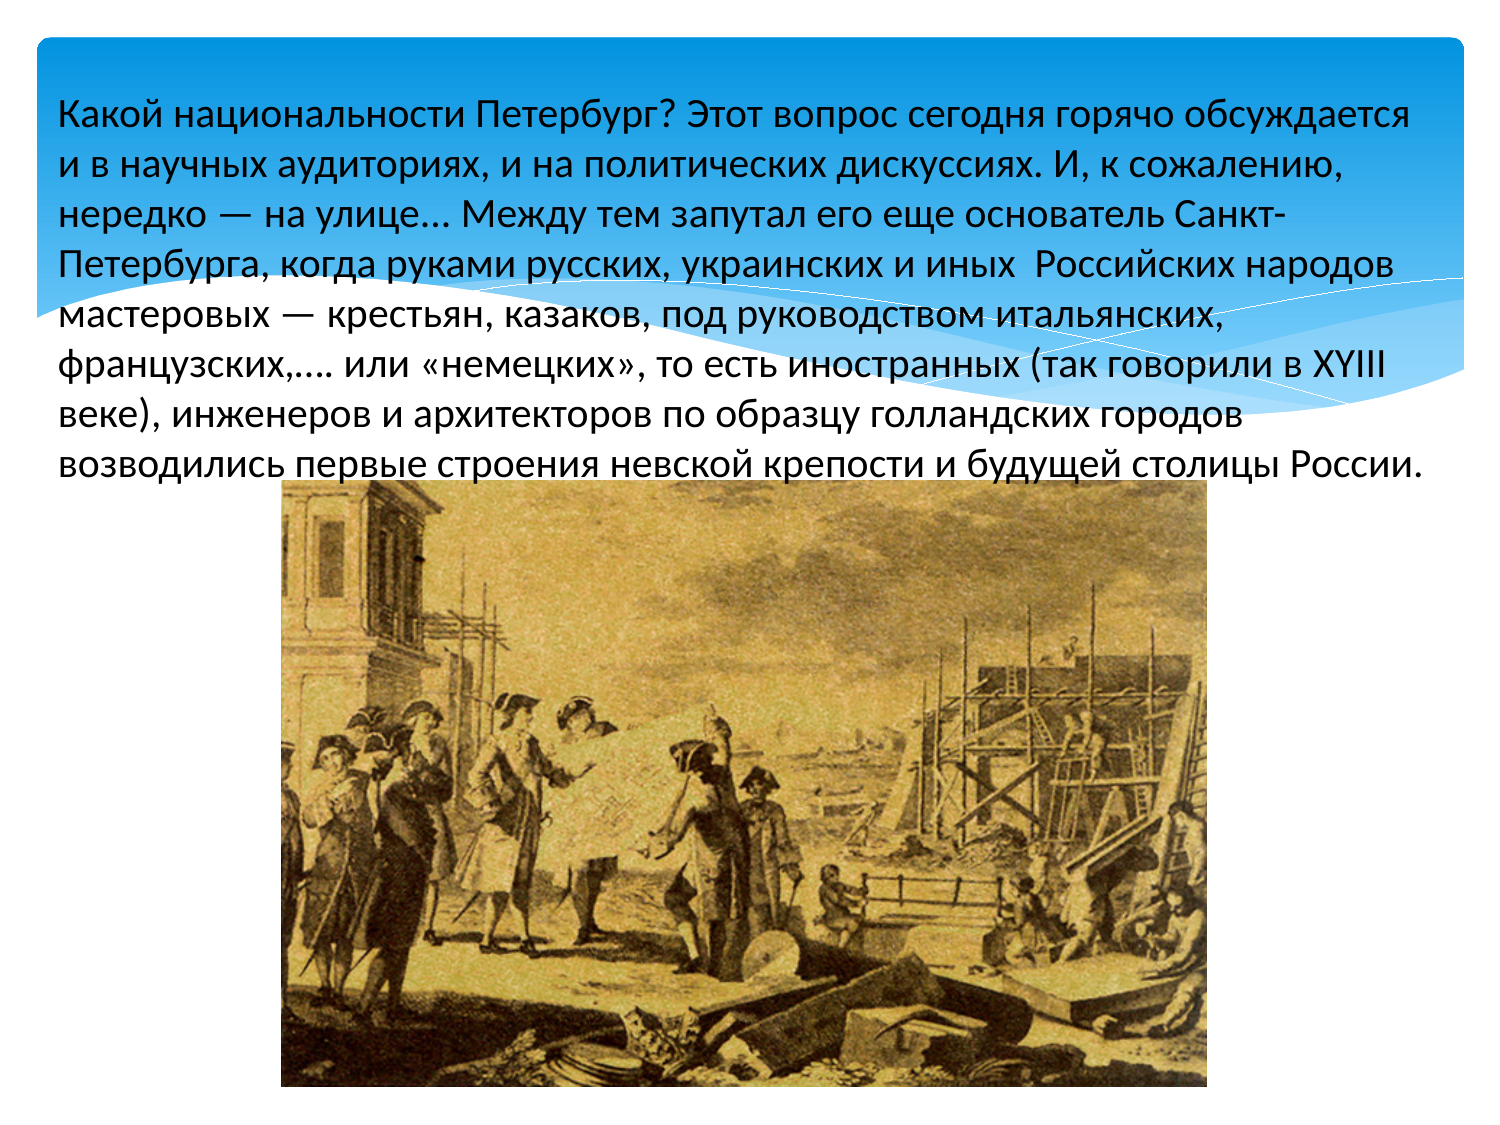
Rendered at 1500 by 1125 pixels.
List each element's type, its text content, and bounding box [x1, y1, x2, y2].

picture [280, 480, 1208, 1087]
text_box Какой национальности Петербург? Этот вопрос сегодня горячо обсуждается и в научных аудиториях, и на политических дискуссиях. И, к сожалению, нередко — на улице... Между тем запутал его еще основатель Санкт-Петербурга, когда руками русских, украинских и иных Российских народов мастеровых — крестьян, казаков, под руководством итальянских, французских,…. или «немецких», то есть иностранных (так говорили в XYIII веке), инженеров и архитекторов по образцу голландских городов возводились первые строения невской крепости и будущей столицы России. [43, 78, 1449, 493]
